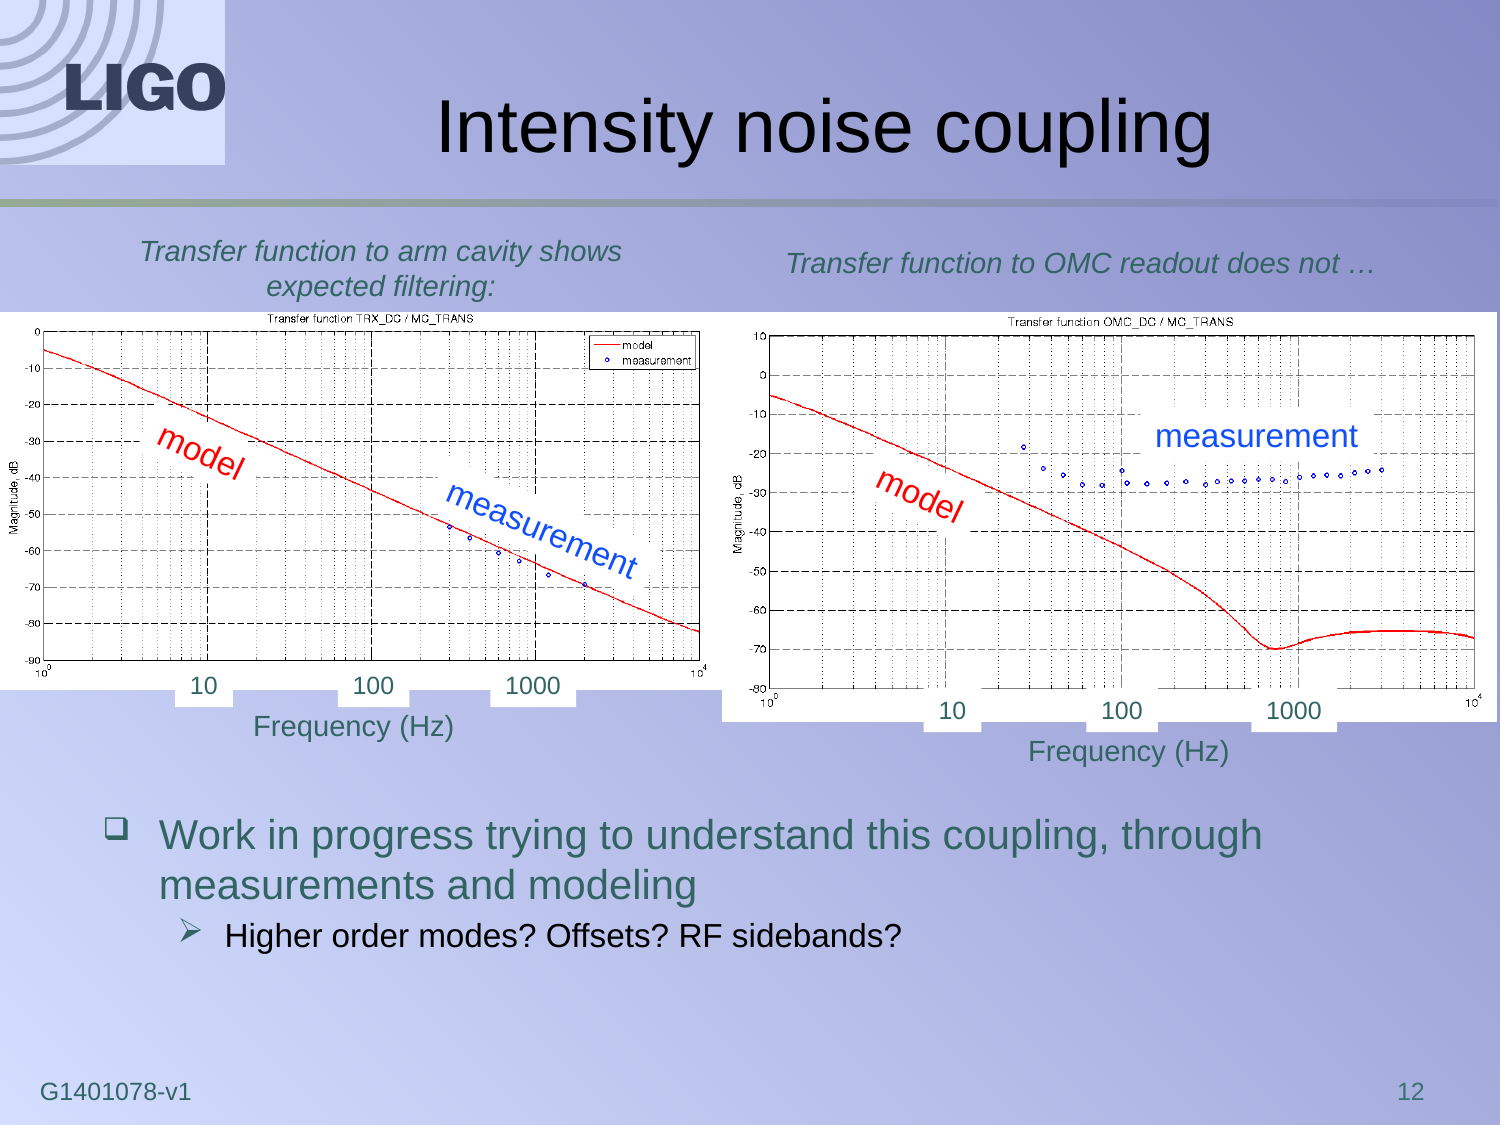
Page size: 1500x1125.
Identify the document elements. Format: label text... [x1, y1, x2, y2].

picture [0, 312, 1498, 723]
text_box Transfer function to arm cavity shows expected filtering: [99, 224, 663, 310]
text_box Frequency (Hz) [238, 699, 470, 750]
list Work in progress trying to understand this coupling, through measurements and modeling Higher order modes? Offsets? RF sidebands? [87, 799, 1363, 1038]
text_box 1000 [490, 699, 577, 708]
text_box 100 [337, 699, 410, 708]
title Intensity noise coupling [262, 24, 1388, 176]
text_box 10 [175, 699, 233, 708]
text_box Transfer function to OMC readout does not … [762, 237, 1400, 288]
text_box Frequency (Hz) [1013, 731, 1245, 775]
